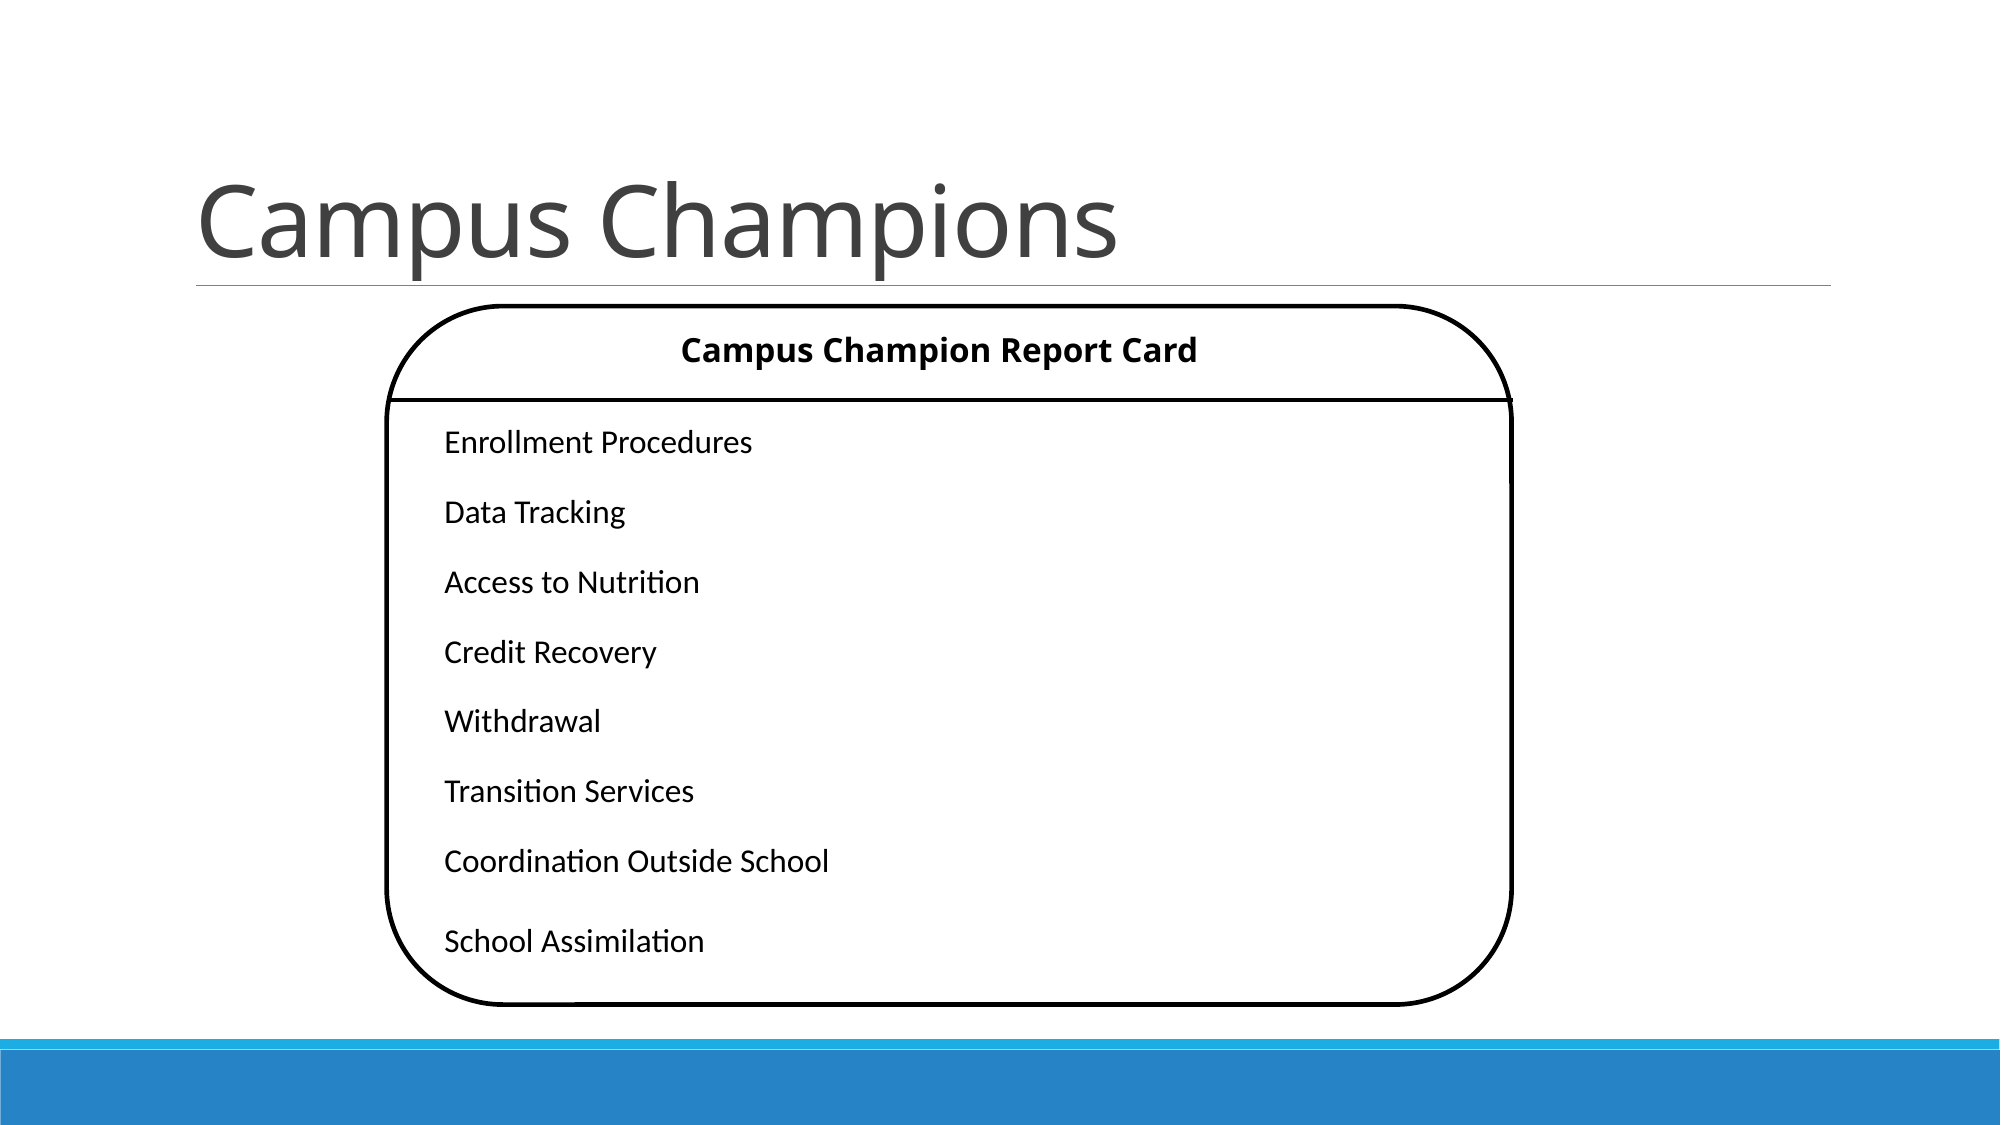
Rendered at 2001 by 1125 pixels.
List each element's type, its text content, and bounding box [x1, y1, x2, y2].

text_box [386, 405, 1512, 1005]
text_box [389, 306, 1509, 398]
text_box Enrollment Procedures Data Tracking Access to Nutrition Credit Recovery Withdrawal Transition Services Coordination Outside School School Assimilation [444, 420, 1453, 934]
title Campus Champions [180, 47, 1830, 285]
text_box Campus Champion Report Card [530, 323, 1350, 383]
